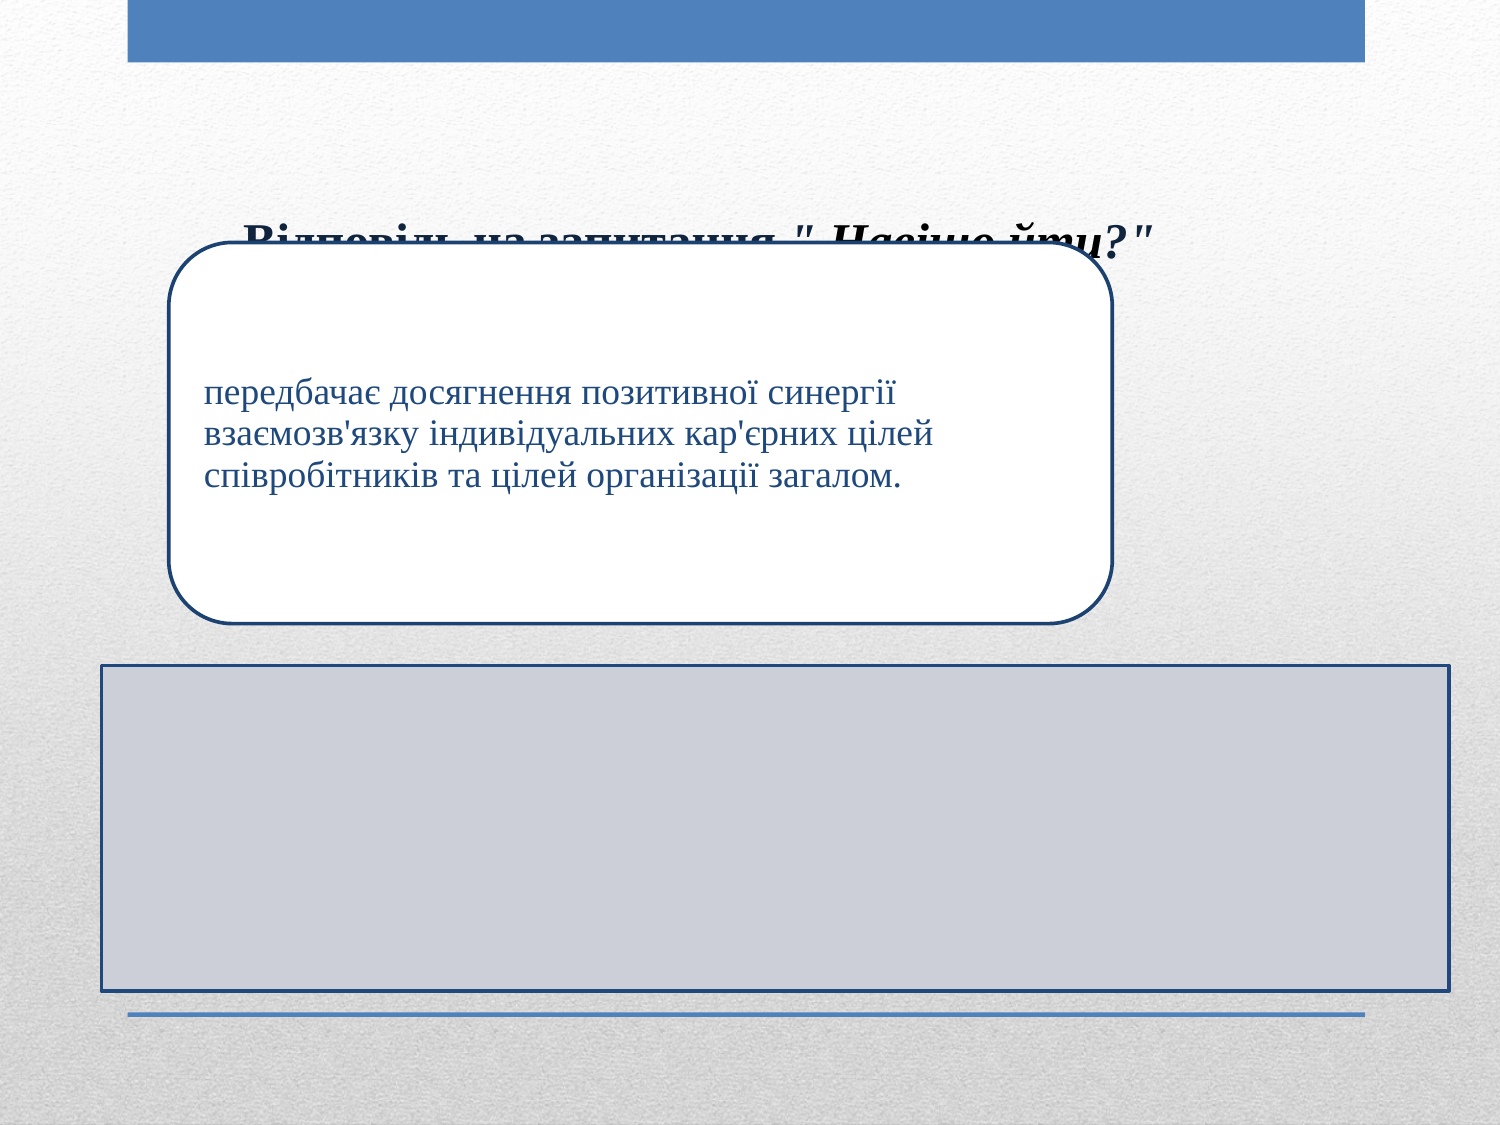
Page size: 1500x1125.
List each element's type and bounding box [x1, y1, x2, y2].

text_box [100, 199, 1450, 992]
